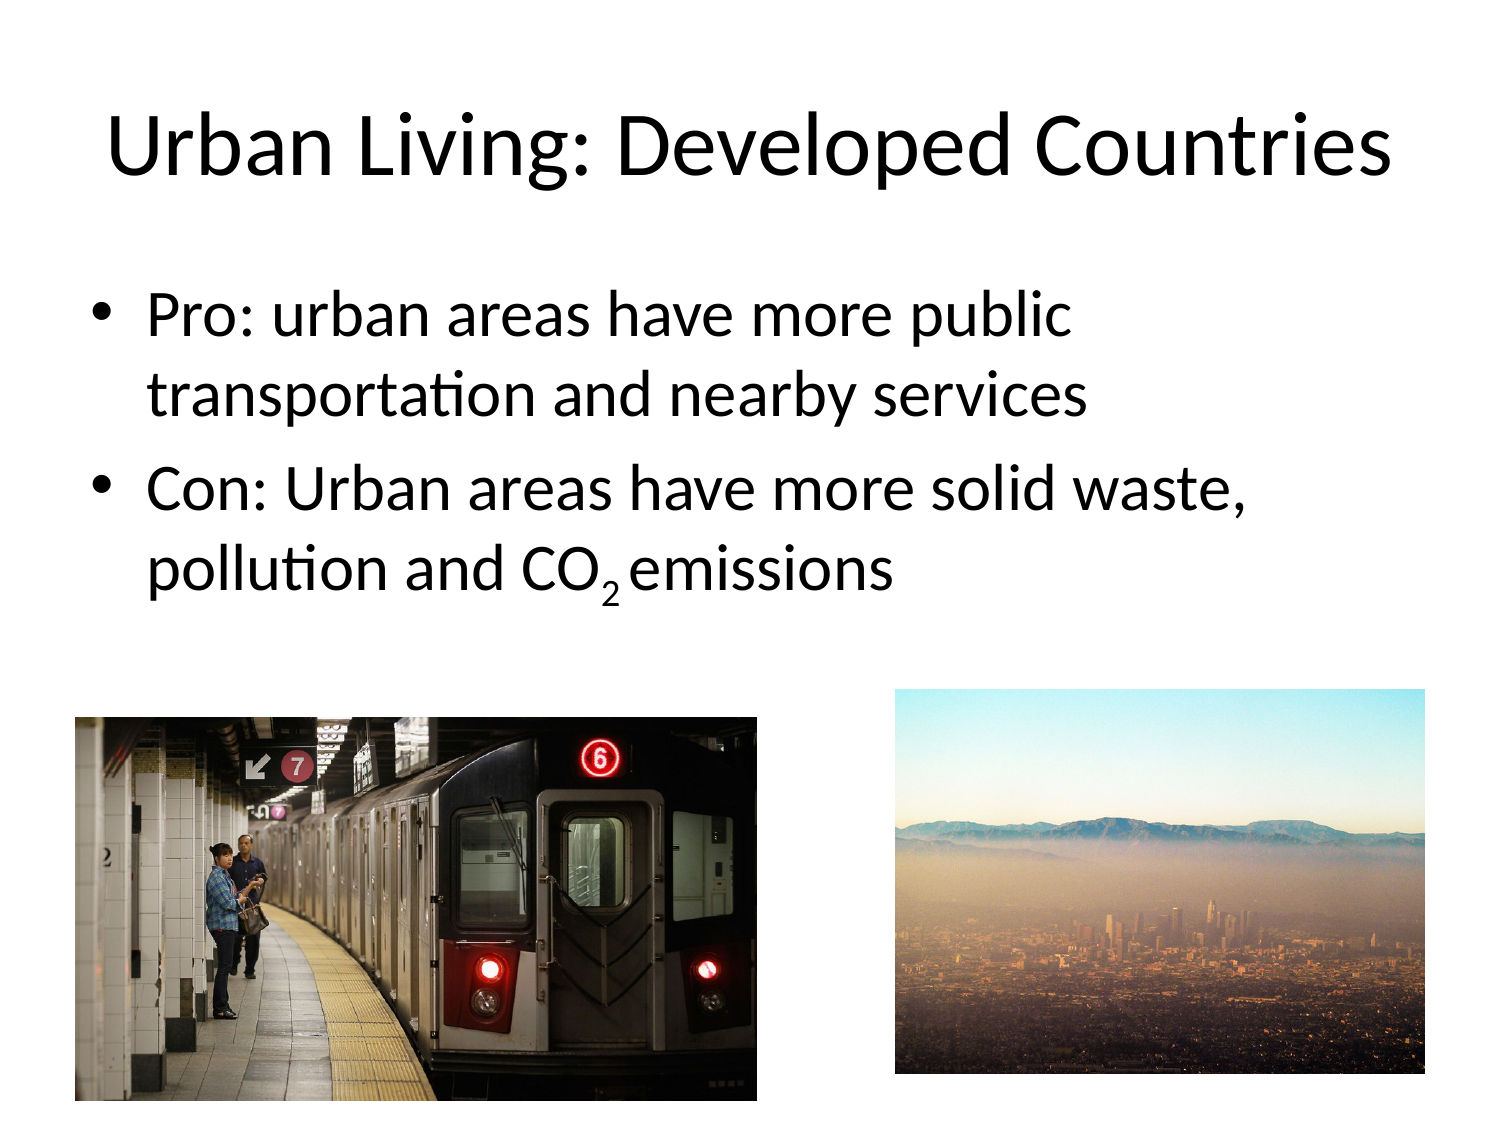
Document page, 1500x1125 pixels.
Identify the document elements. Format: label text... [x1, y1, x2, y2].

title Urban Living: Developed Countries [75, 45, 1425, 233]
list Pro: urban areas have more public transportation and nearby services Con: Urban areas have more solid waste, pollution and CO2 emissions [75, 262, 1425, 1005]
picture [74, 716, 757, 1101]
picture [895, 689, 1426, 1075]
